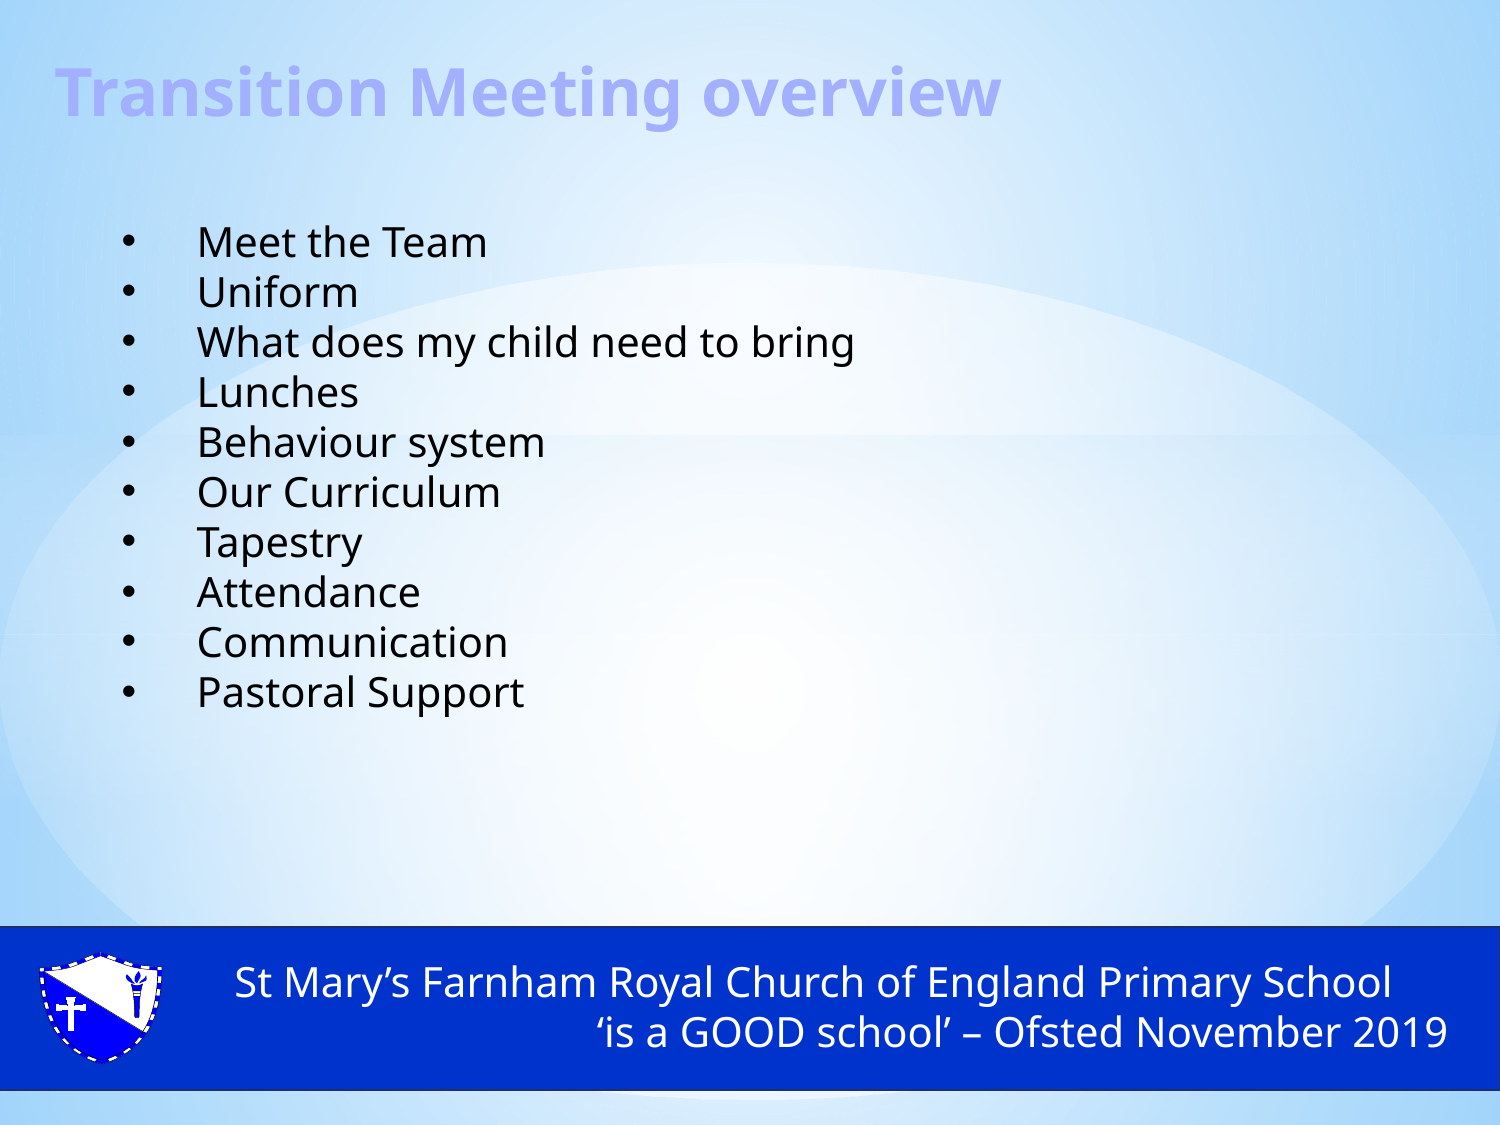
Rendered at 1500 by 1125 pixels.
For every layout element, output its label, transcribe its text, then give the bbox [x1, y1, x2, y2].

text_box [38, 951, 165, 1066]
text_box [0, 926, 1500, 1091]
text_box St Mary’s Farnham Royal Church of England Primary School ‘is a GOOD school’ – Ofsted November 2019 [163, 948, 1464, 1064]
text_box Transition Meeting overview [39, 42, 1424, 138]
text_box Meet the Team Uniform What does my child need to bring Lunches Behaviour system Our Curriculum Tapestry Attendance Communication Pastoral Support [106, 208, 1424, 874]
